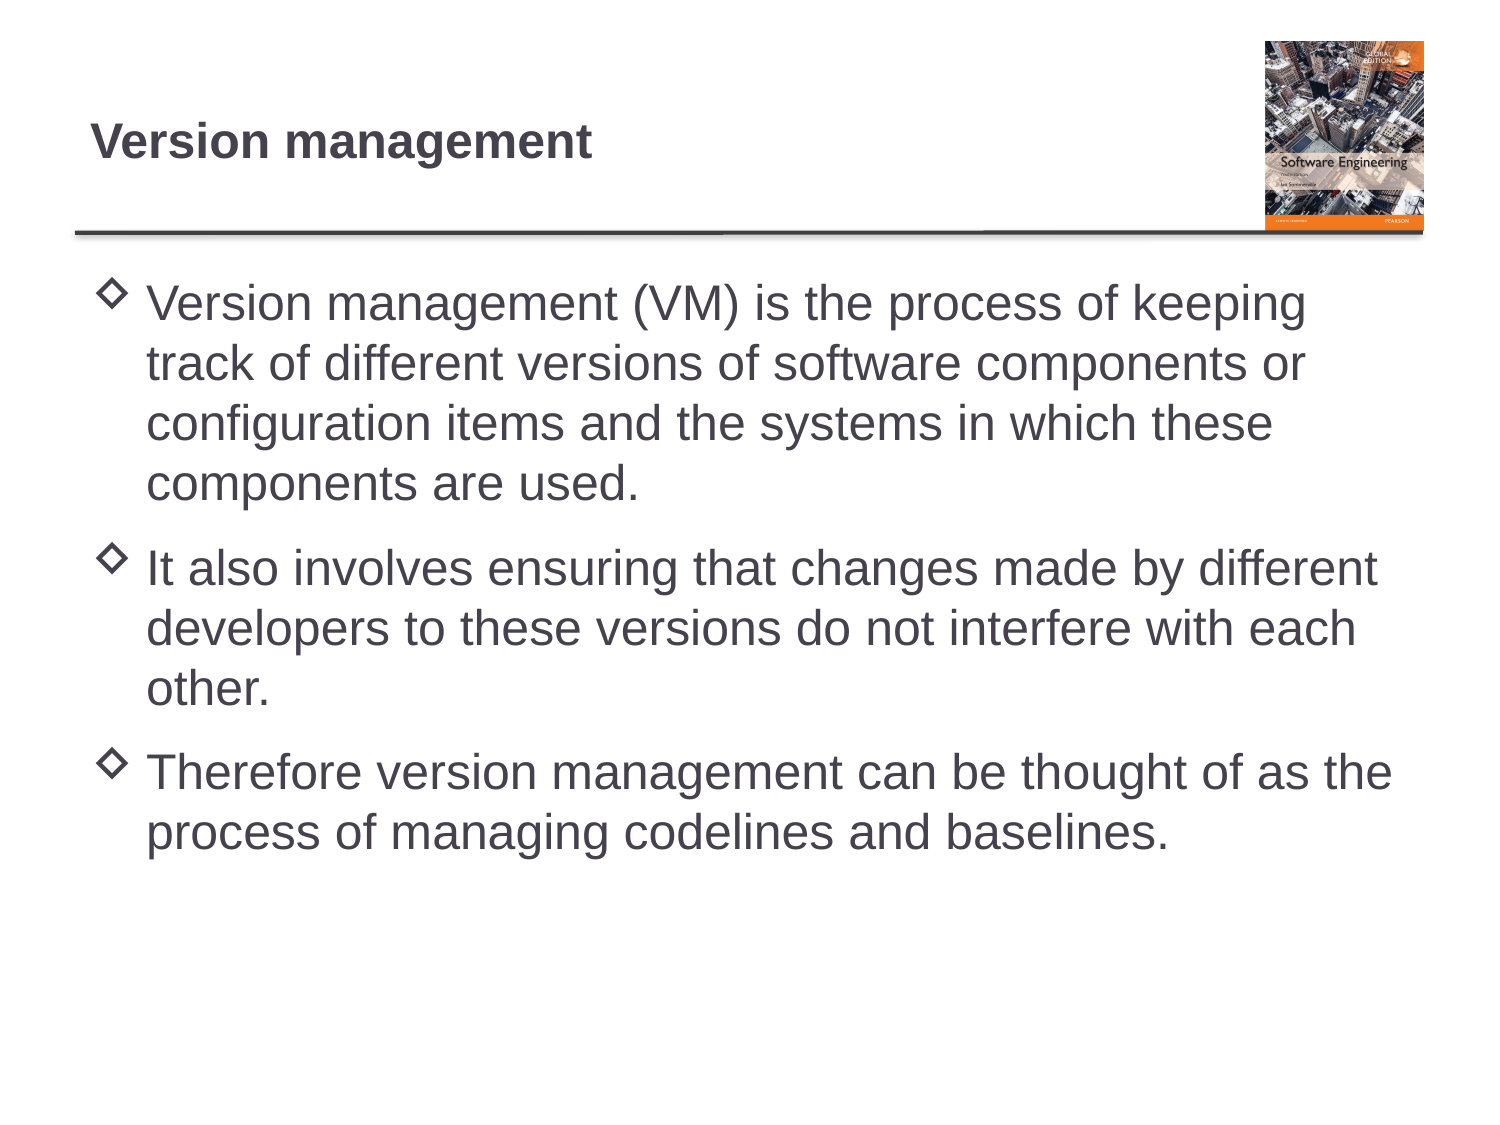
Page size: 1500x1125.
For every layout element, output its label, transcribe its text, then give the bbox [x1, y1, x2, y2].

list Version management (VM) is the process of keeping track of different versions of software components or configuration items and the systems in which these components are used. It also involves ensuring that changes made by different developers to these versions do not interfere with each other. Therefore version management can be thought of as the process of managing codelines and baselines. [75, 262, 1425, 1005]
picture [1265, 41, 1424, 231]
title Version management [74, 44, 1272, 233]
